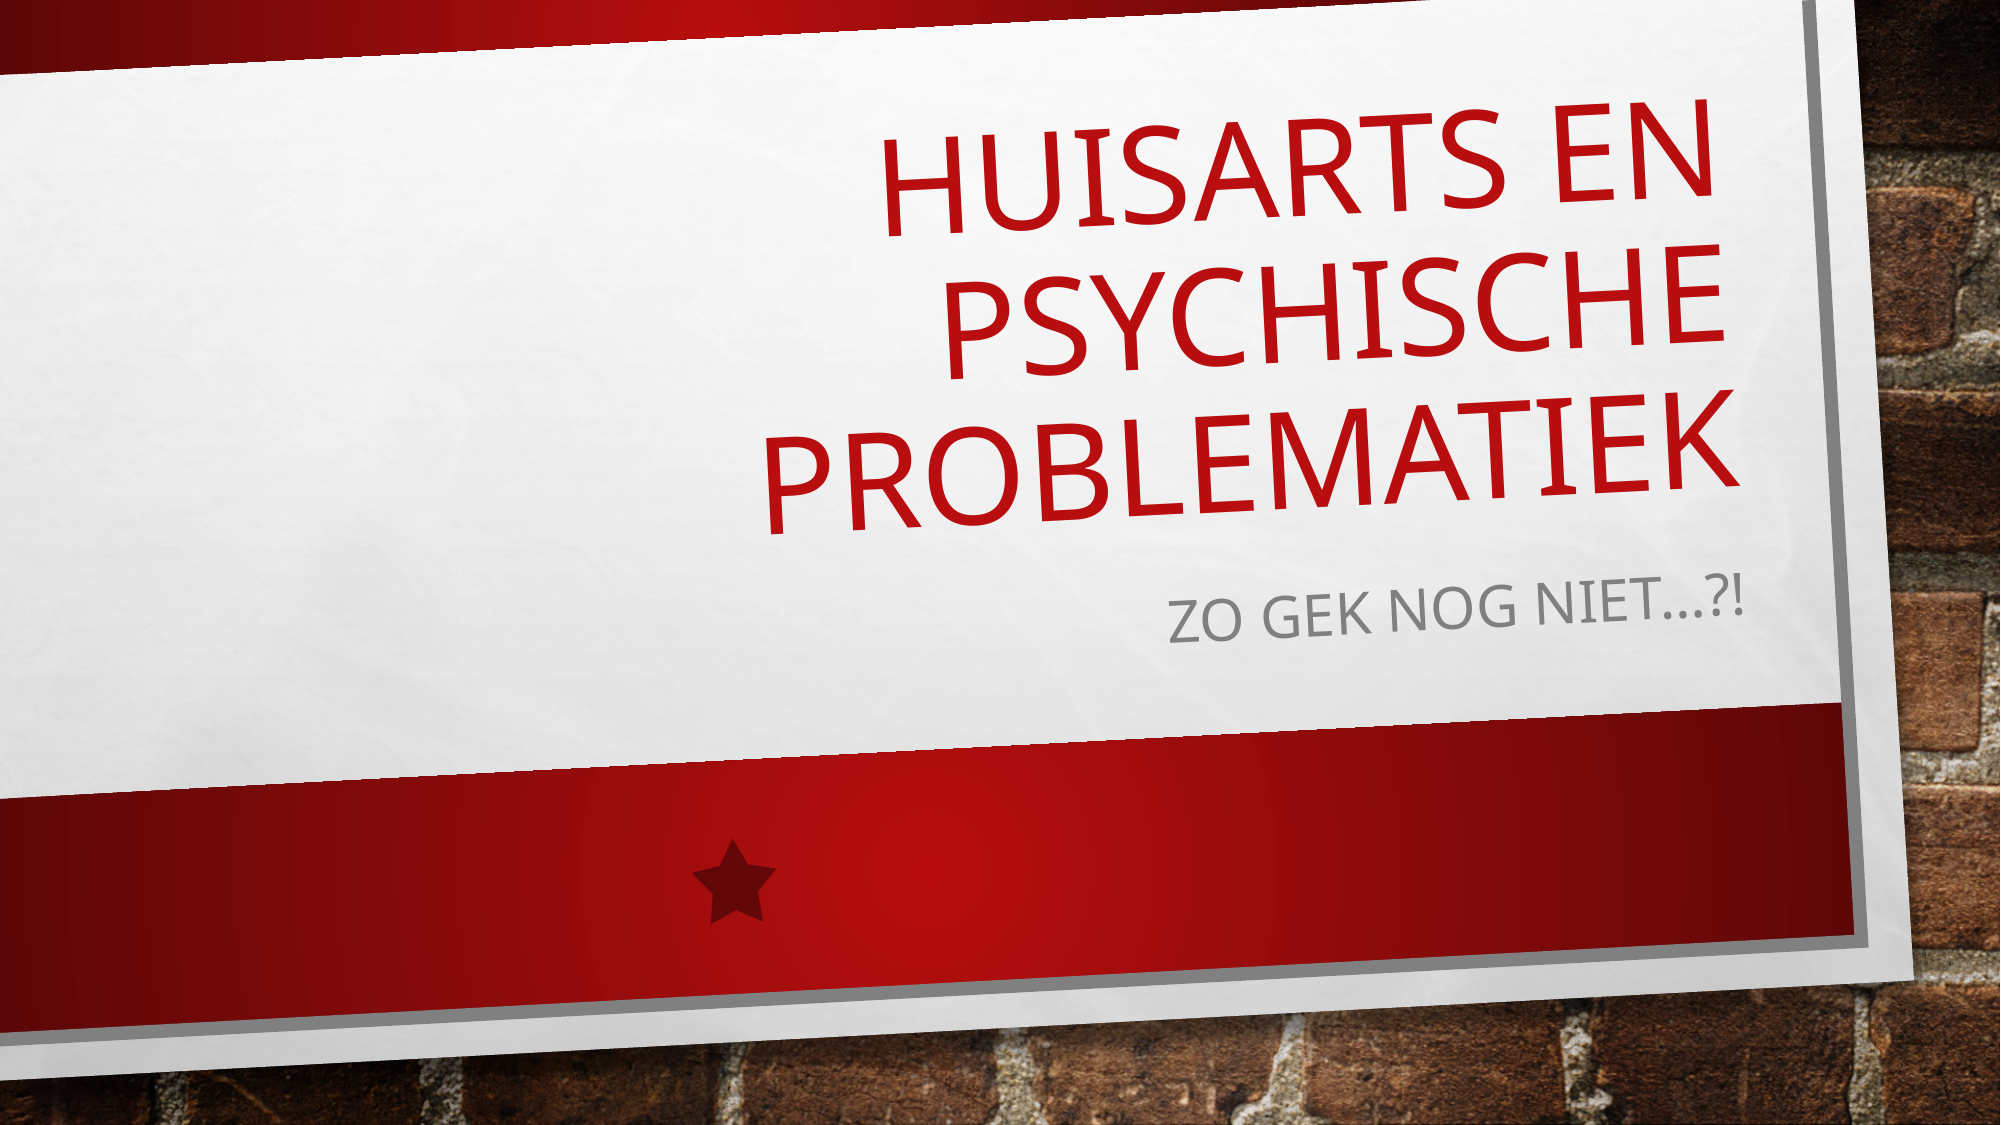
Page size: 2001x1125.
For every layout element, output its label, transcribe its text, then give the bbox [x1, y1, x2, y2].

picture [0, 0, 2000, 1125]
title Huisarts en psychische problematiek [135, 67, 1758, 605]
subtitle Zo gek nog niet…?! [159, 533, 1763, 708]
